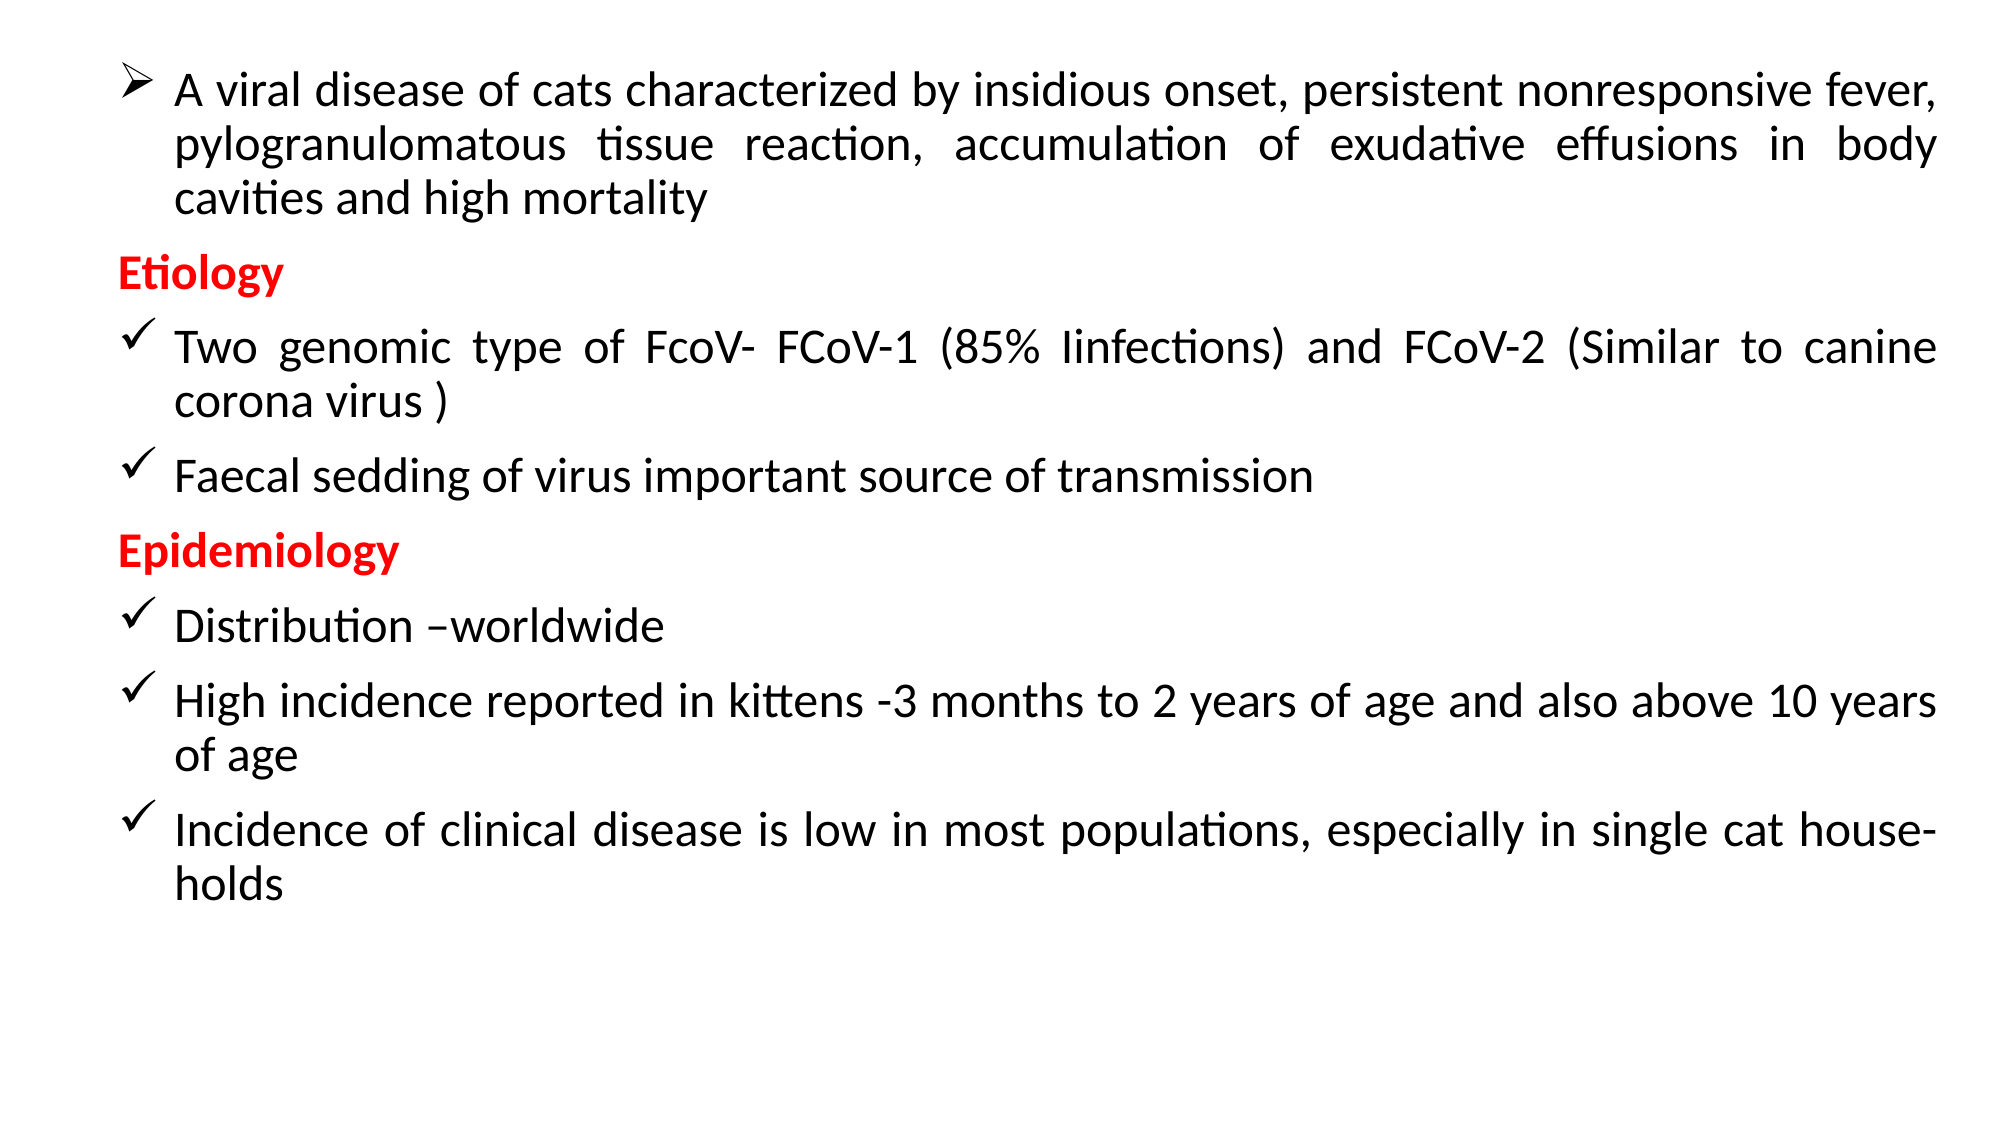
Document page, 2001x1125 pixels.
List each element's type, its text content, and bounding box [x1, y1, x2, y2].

subtitle A viral disease of cats characterized by insidious onset, persistent nonresponsive fever, pylogranulomatous tissue reaction, accumulation of exudative effusions in body cavities and high mortality Etiology Two genomic type of FcoV- FCoV-1 (85% Iinfections) and FCoV-2 (Similar to canine corona virus ) Faecal sedding of virus important source of transmission Epidemiology Distribution –worldwide High incidence reported in kittens -3 months to 2 years of age and also above 10 years of age Incidence of clinical disease is low in most populations, especially in single cat house-holds [102, 55, 1954, 1099]
